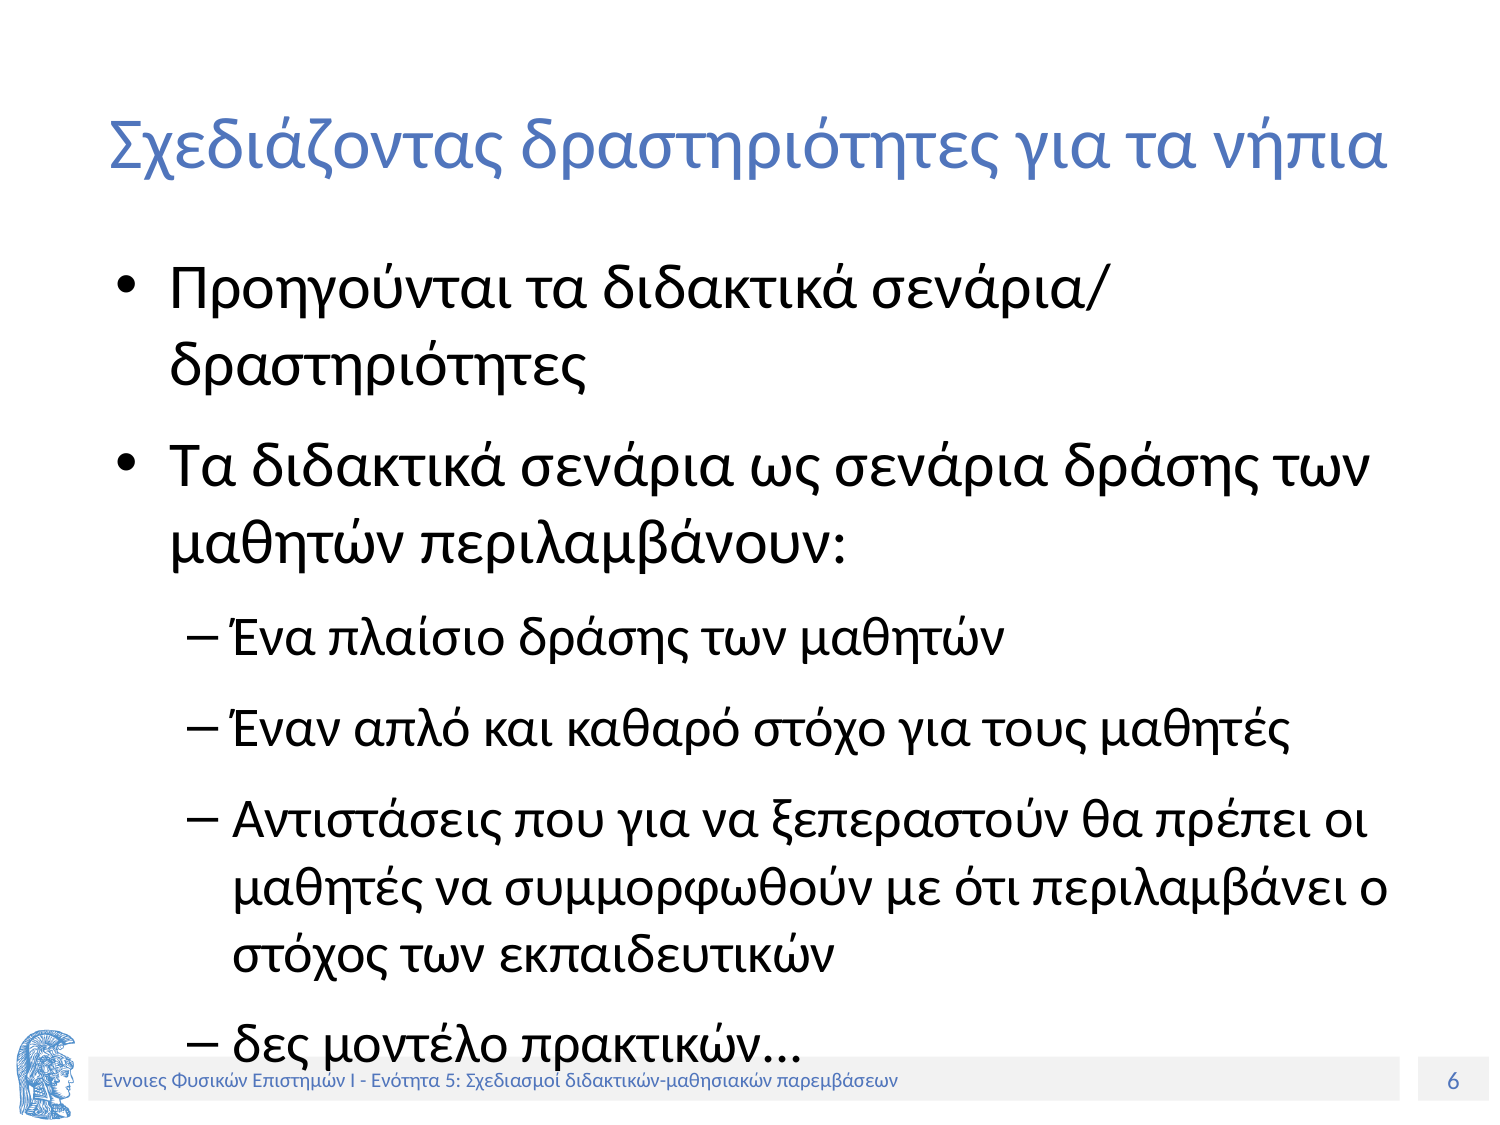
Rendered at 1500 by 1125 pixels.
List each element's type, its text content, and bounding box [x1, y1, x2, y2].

list Προηγούνται τα διδακτικά σενάρια/ δραστηριότητες Τα διδακτικά σενάρια ως σενάρια δράσης των μαθητών περιλαμβάνουν: Ένα πλαίσιο δράσης των μαθητών Έναν απλό και καθαρό στόχο για τους μαθητές Αντιστάσεις που για να ξεπεραστούν θα πρέπει οι μαθητές να συμμορφωθούν με ότι περιλαμβάνει ο στόχος των εκπαιδευτικών δες μοντέλο πρακτικών... [100, 237, 1466, 1086]
title Σχεδιάζοντας δραστηριότητες για τα νήπια [75, 45, 1425, 233]
picture [9, 1026, 81, 1120]
